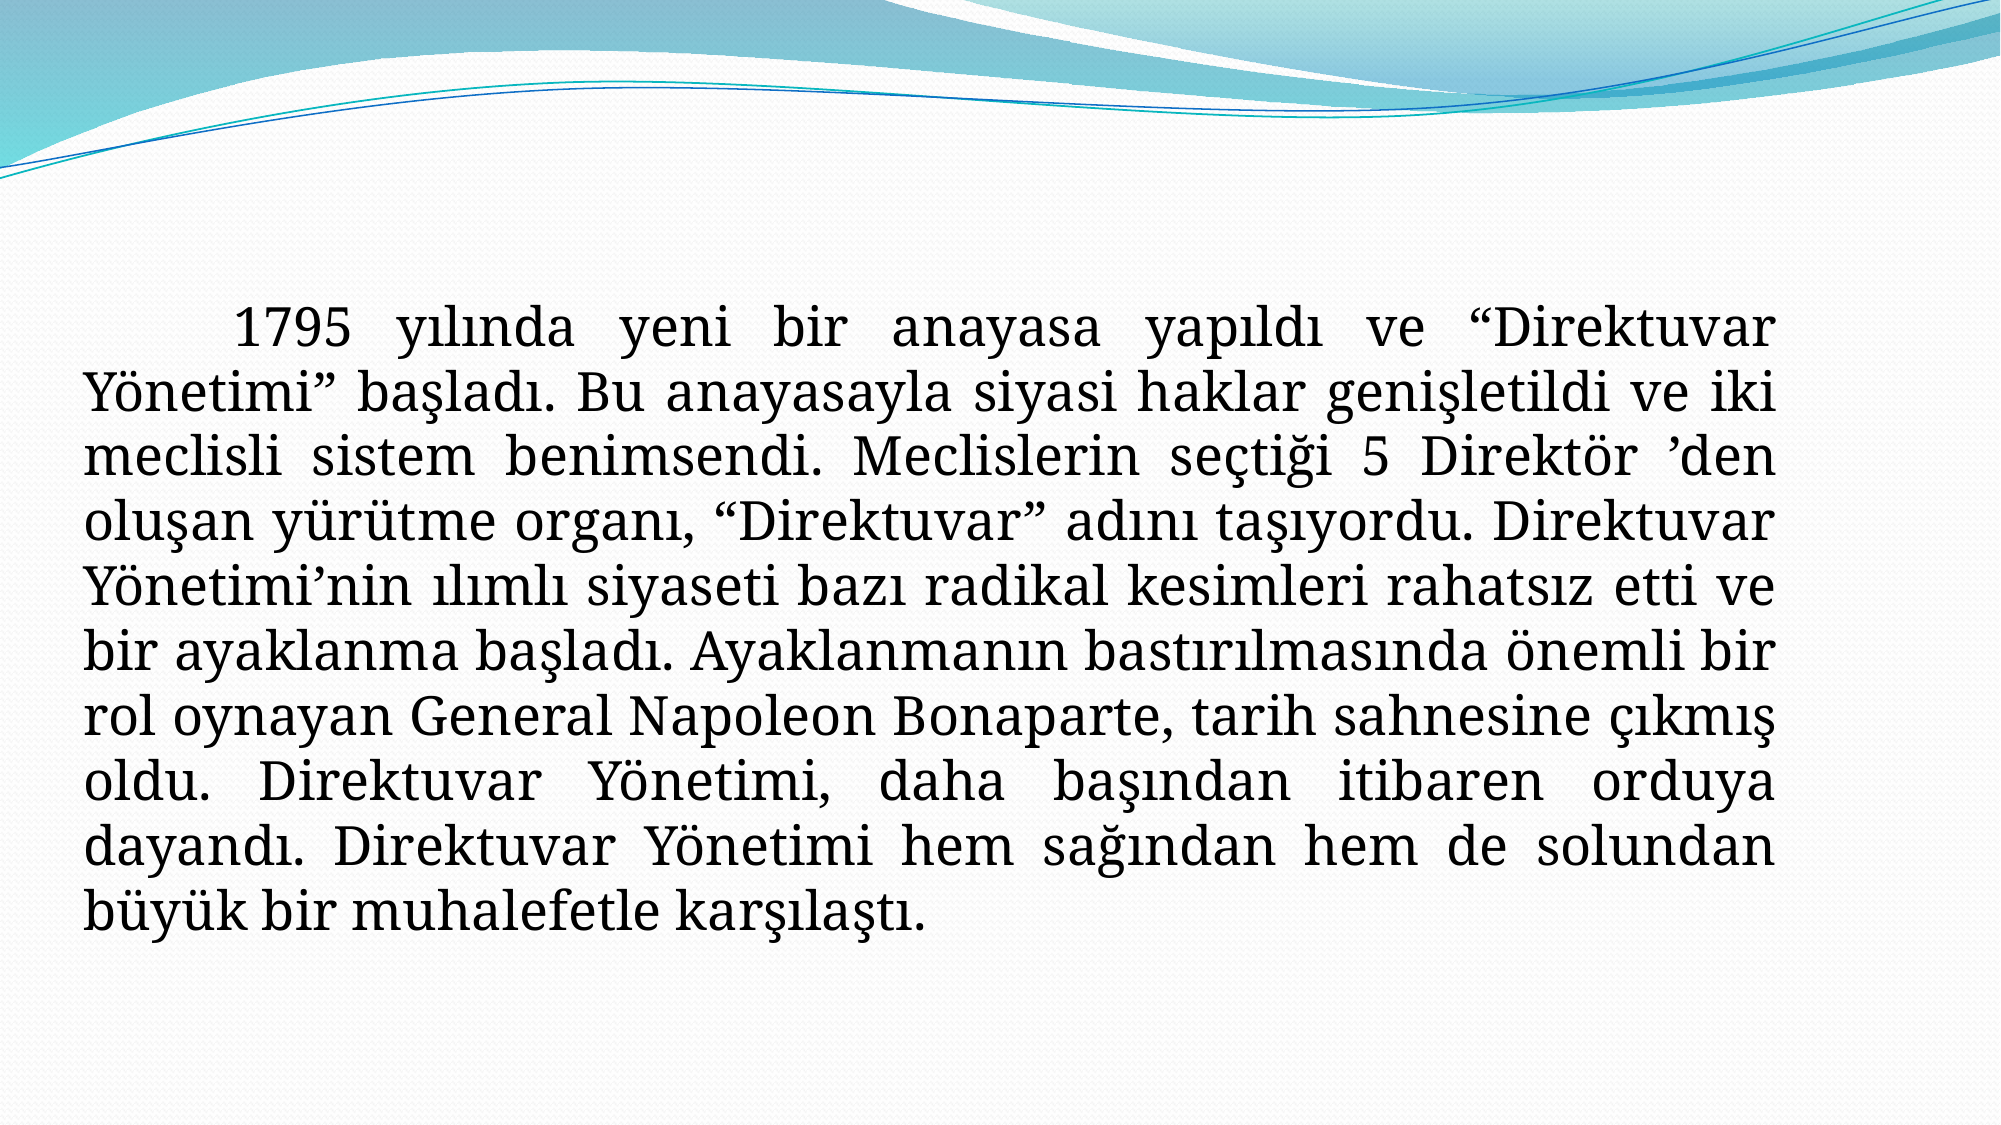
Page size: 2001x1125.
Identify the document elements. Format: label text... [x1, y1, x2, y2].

list 1795 yılında yeni bir anayasa yapıldı ve “Direktuvar Yönetimi” başladı. Bu anayasayla siyasi haklar genişletildi ve iki meclisli sistem benimsendi. Meclislerin seçtiği 5 Direktör ’den oluşan yürütme organı, “Direktuvar” adını taşıyordu. Direktuvar Yönetimi’nin ılımlı siyaseti bazı radikal kesimleri rahatsız etti ve bir ayaklanma başladı. Ayaklanmanın bastırılmasında önemli bir rol oynayan General Napoleon Bonaparte, tarih sahnesine çıkmış oldu. Direktuvar Yönetimi, daha başından itibaren orduya dayandı. Direktuvar Yönetimi hem sağından hem de solundan büyük bir muhalefetle karşılaştı. [68, 284, 1794, 999]
